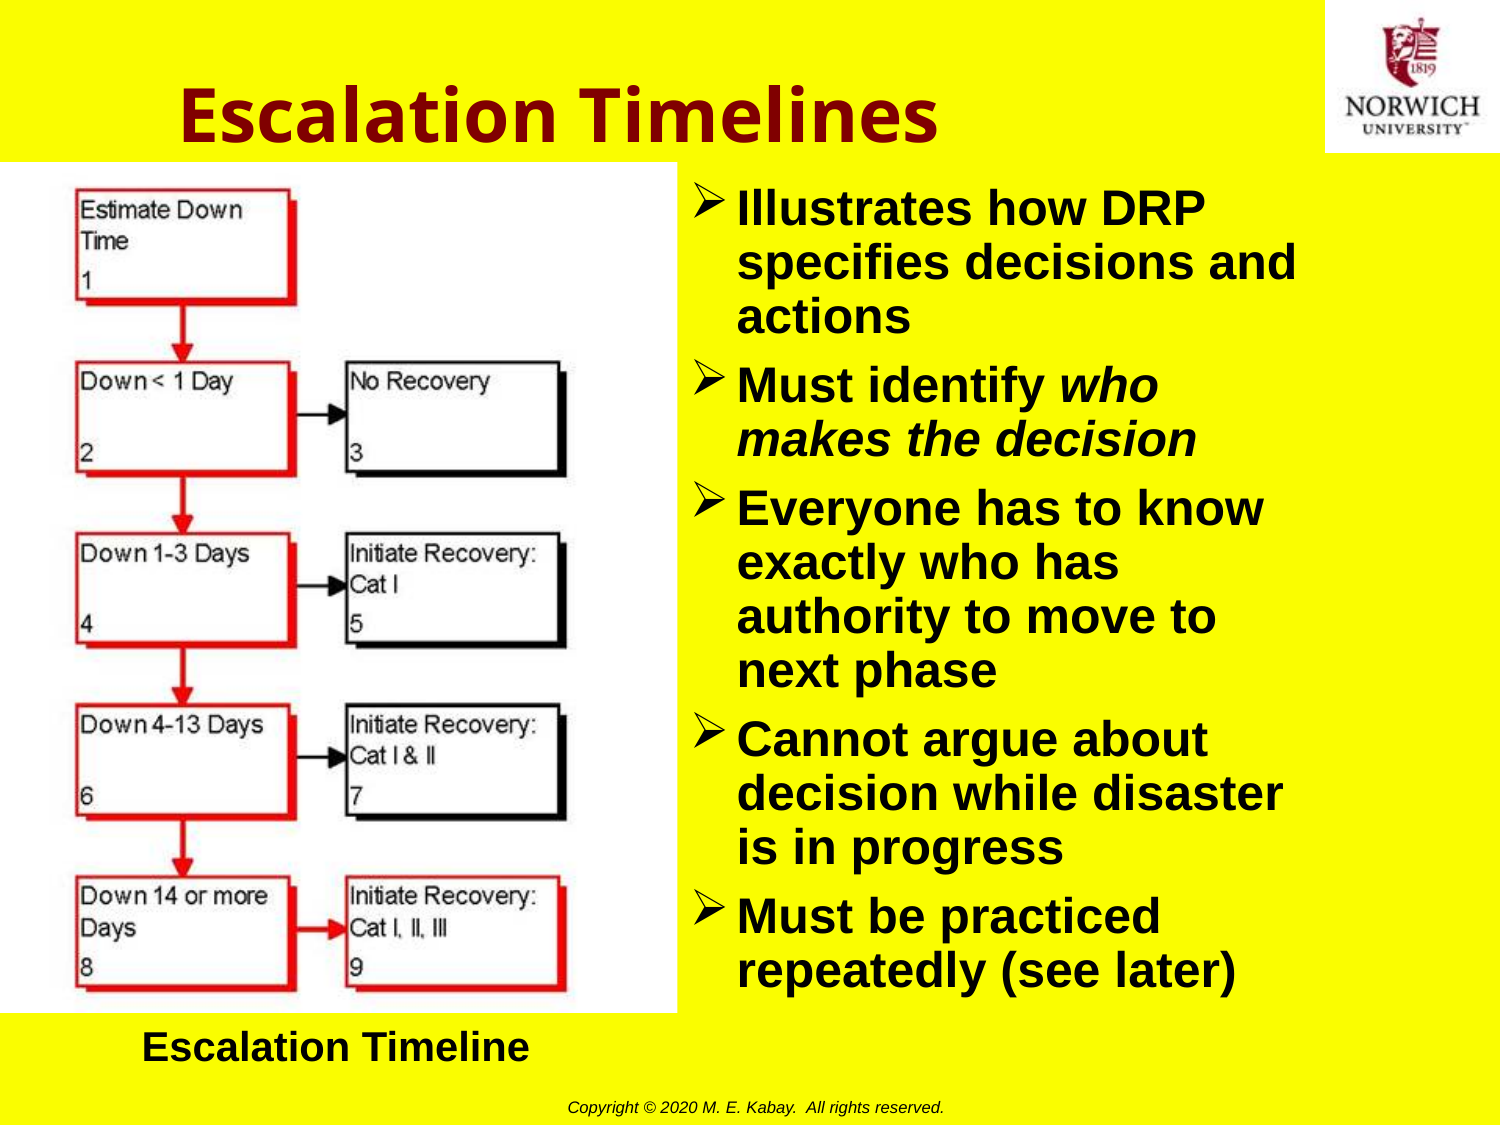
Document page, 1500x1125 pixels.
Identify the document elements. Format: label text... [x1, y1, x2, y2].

title Escalation Timelines [161, 24, 1339, 213]
picture [0, 162, 678, 1013]
picture [1325, 0, 1500, 153]
text_box Escalation Timeline [126, 1021, 546, 1078]
list Illustrates how DRP specifies decisions and actions Must identify who makes the decision Everyone has to know exactly who has authority to move to next phase Cannot argue about decision while disaster is in progress Must be practiced repeatedly (see later) [674, 174, 1338, 1088]
